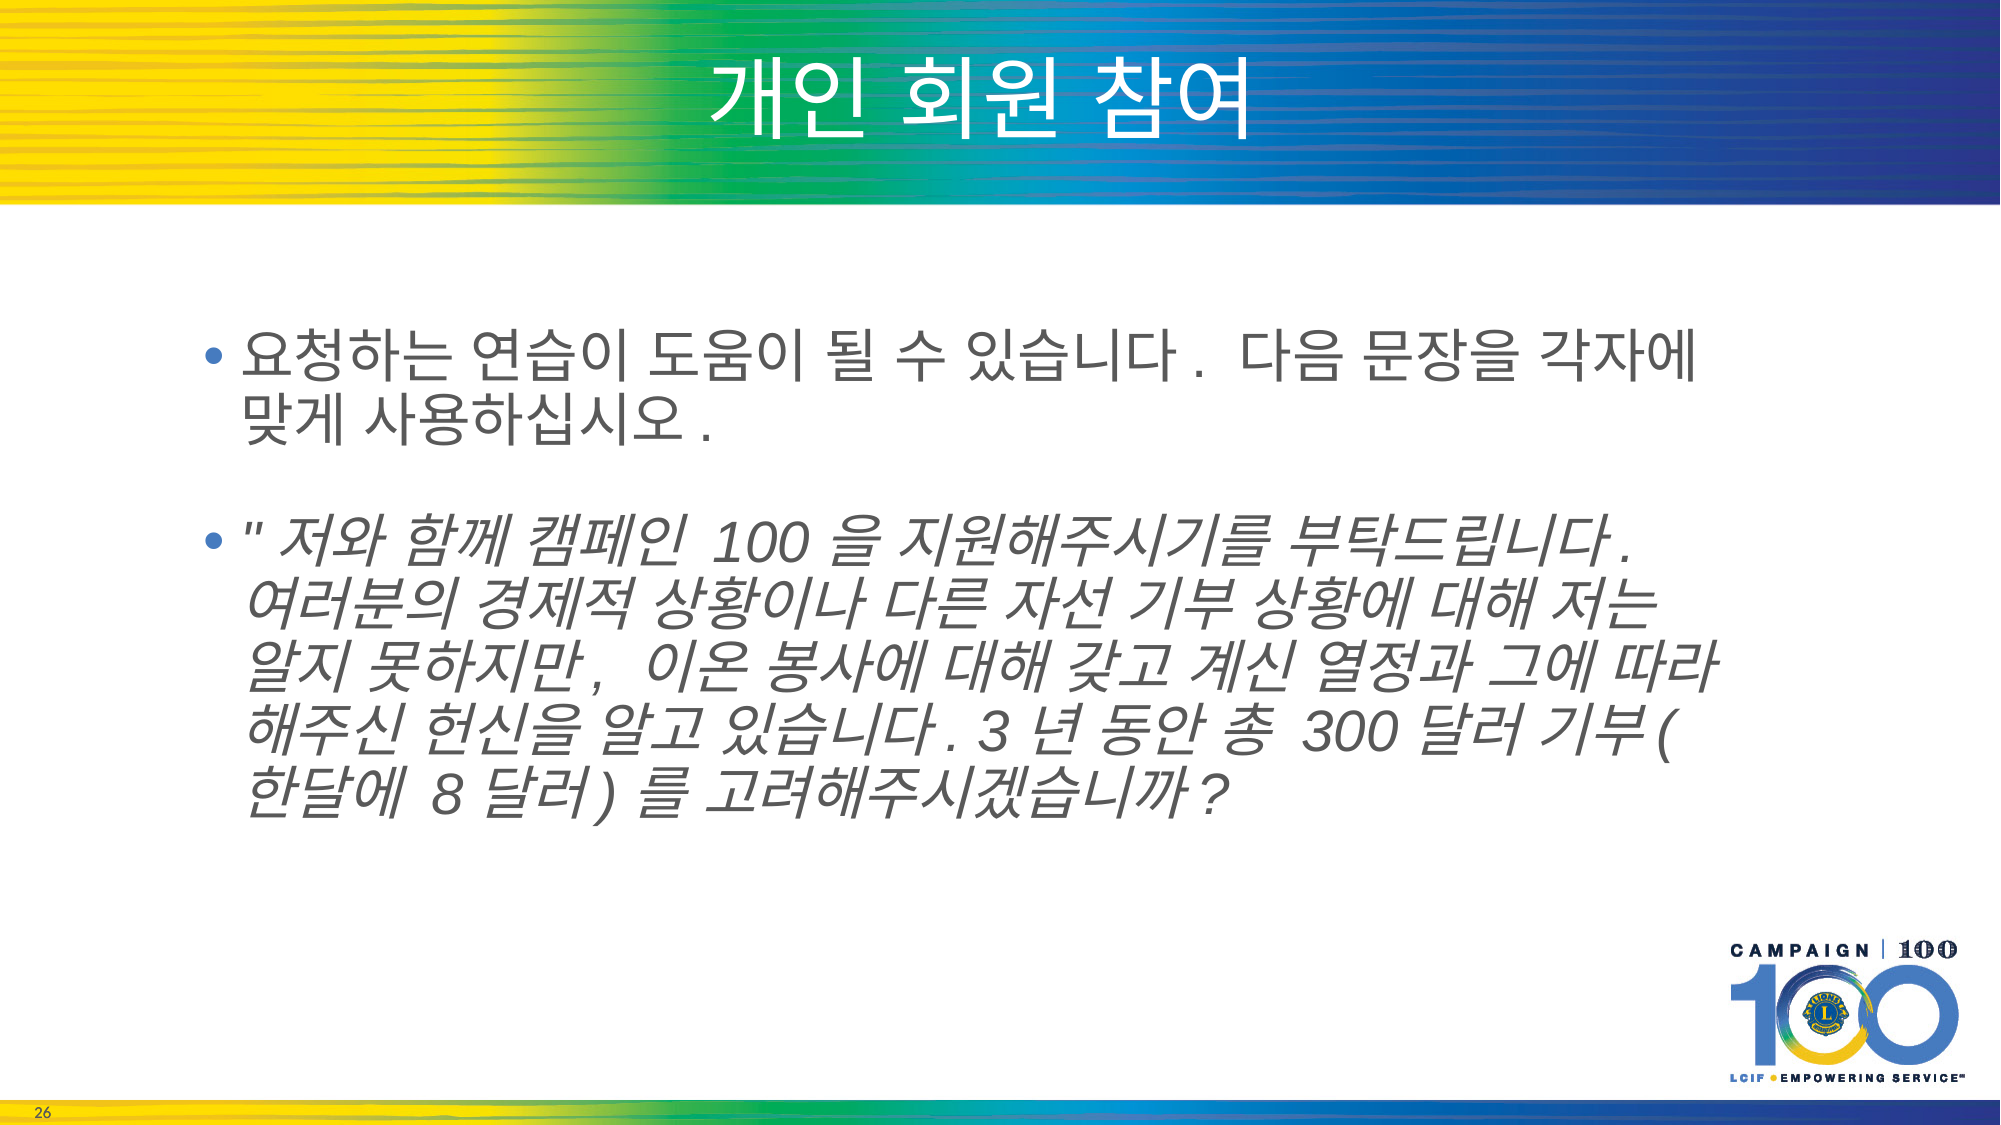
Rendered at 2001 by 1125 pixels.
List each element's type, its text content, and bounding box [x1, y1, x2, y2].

picture [0, 0, 2000, 1125]
title 개인 회원 참여 [27, 46, 1938, 161]
list 요청하는 연습이 도움이 될 수 있습니다. 다음 문장을 각자에 맞게 사용하십시오. "저와 함께 캠페인 100을 지원해주시기를 부탁드립니다. 여러분의 경제적 상황이나 다른 자선 기부 상황에 대해 저는 알지 못하지만, 이온 봉사에 대해 갖고 계신 열정과 그에 따라 해주신 헌신을 알고 있습니다. 3년 동안 총 300달러 기부(한달에 8달러)를 고려해주시겠습니까? [188, 320, 1777, 978]
